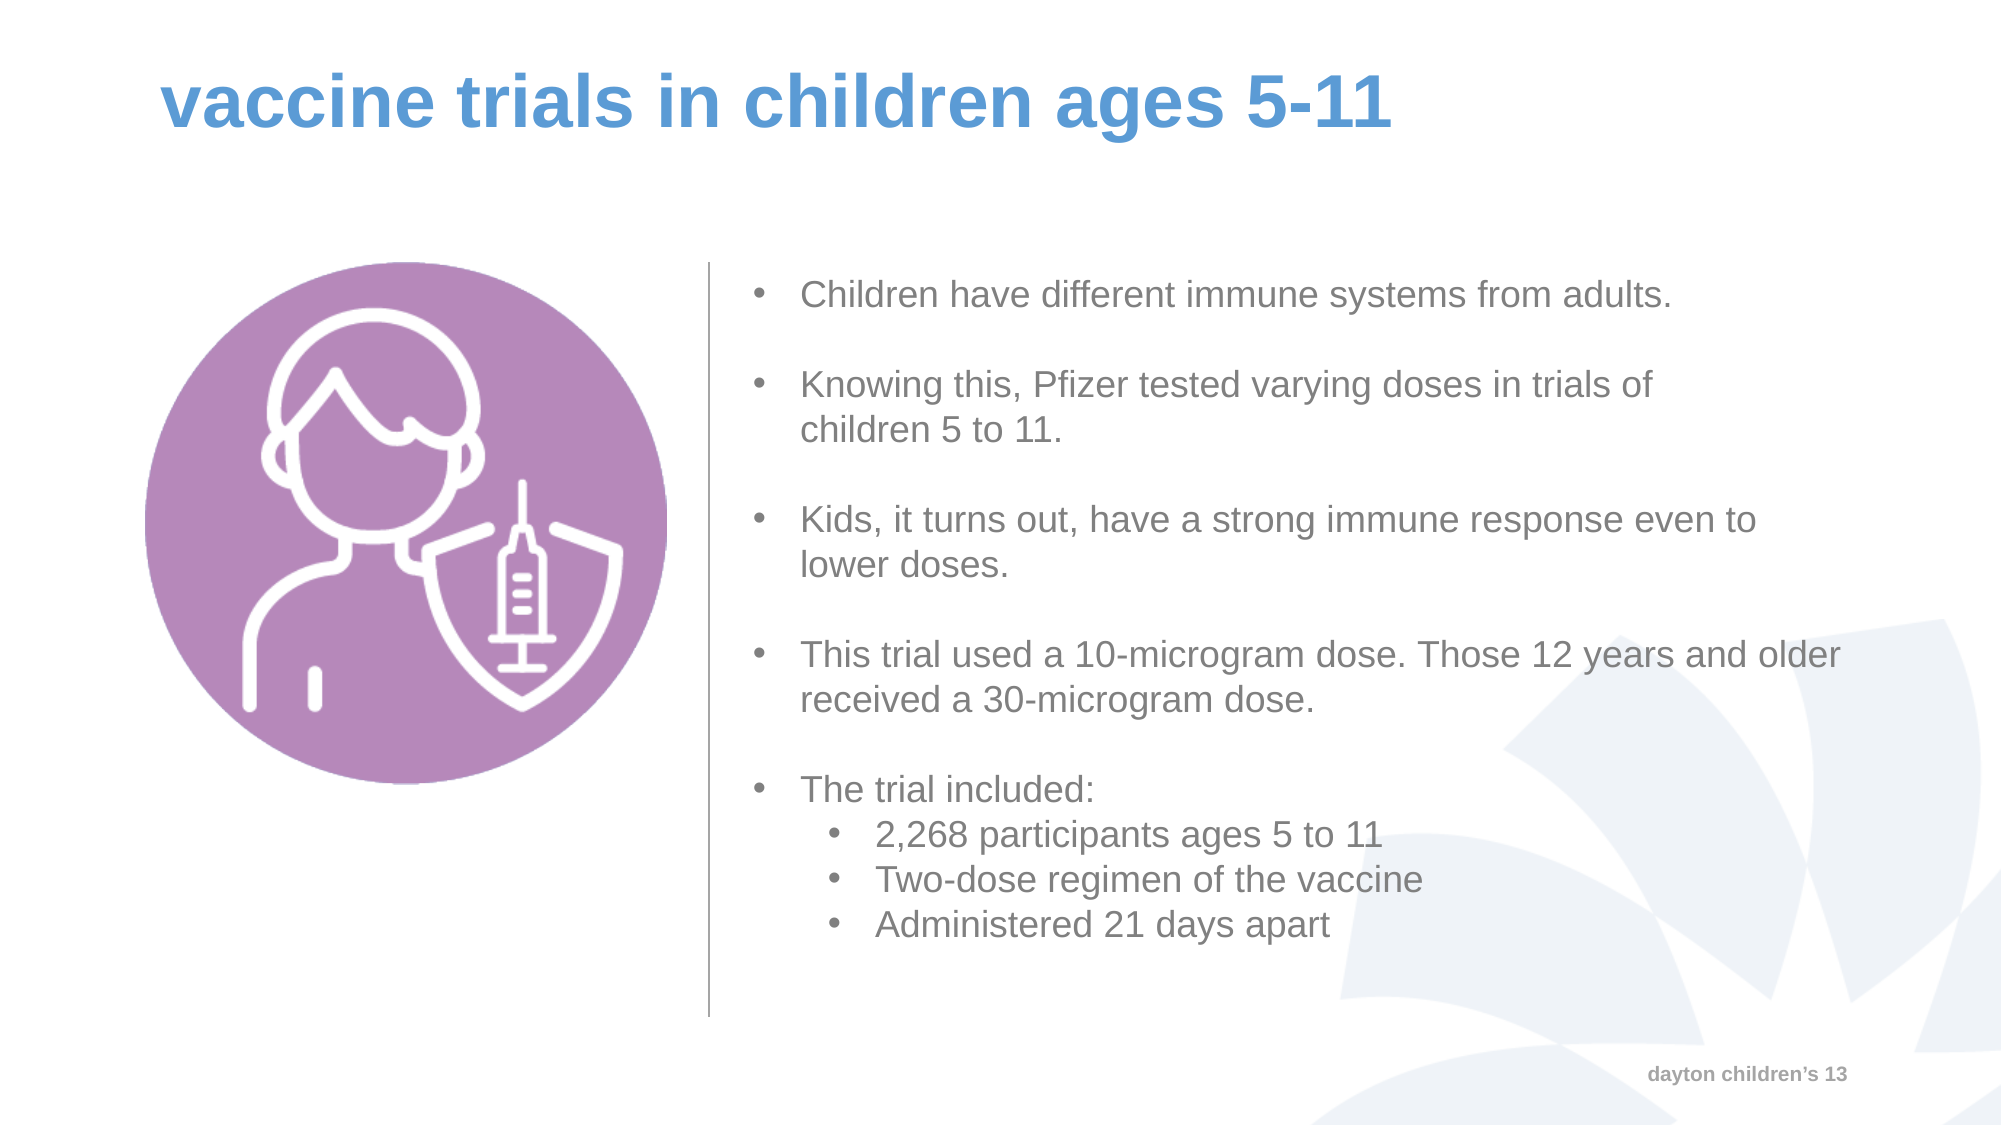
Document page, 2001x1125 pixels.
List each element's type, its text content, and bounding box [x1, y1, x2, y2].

text_box Children have different immune systems from adults. Knowing this, Pfizer tested varying doses in trials of children 5 to 11. Kids, it turns out, have a strong immune response even to lower doses. This trial used a 10-microgram dose. Those 12 years and older received a 30-microgram dose. The trial included: 2,268 participants ages 5 to 11 Two-dose regimen of the vaccine Administered 21 days apart [738, 262, 1864, 952]
slide_number dayton children’s 13 [1412, 1042, 1863, 1103]
picture [145, 262, 667, 785]
title vaccine trials in children ages 5-11 [145, 31, 2000, 152]
